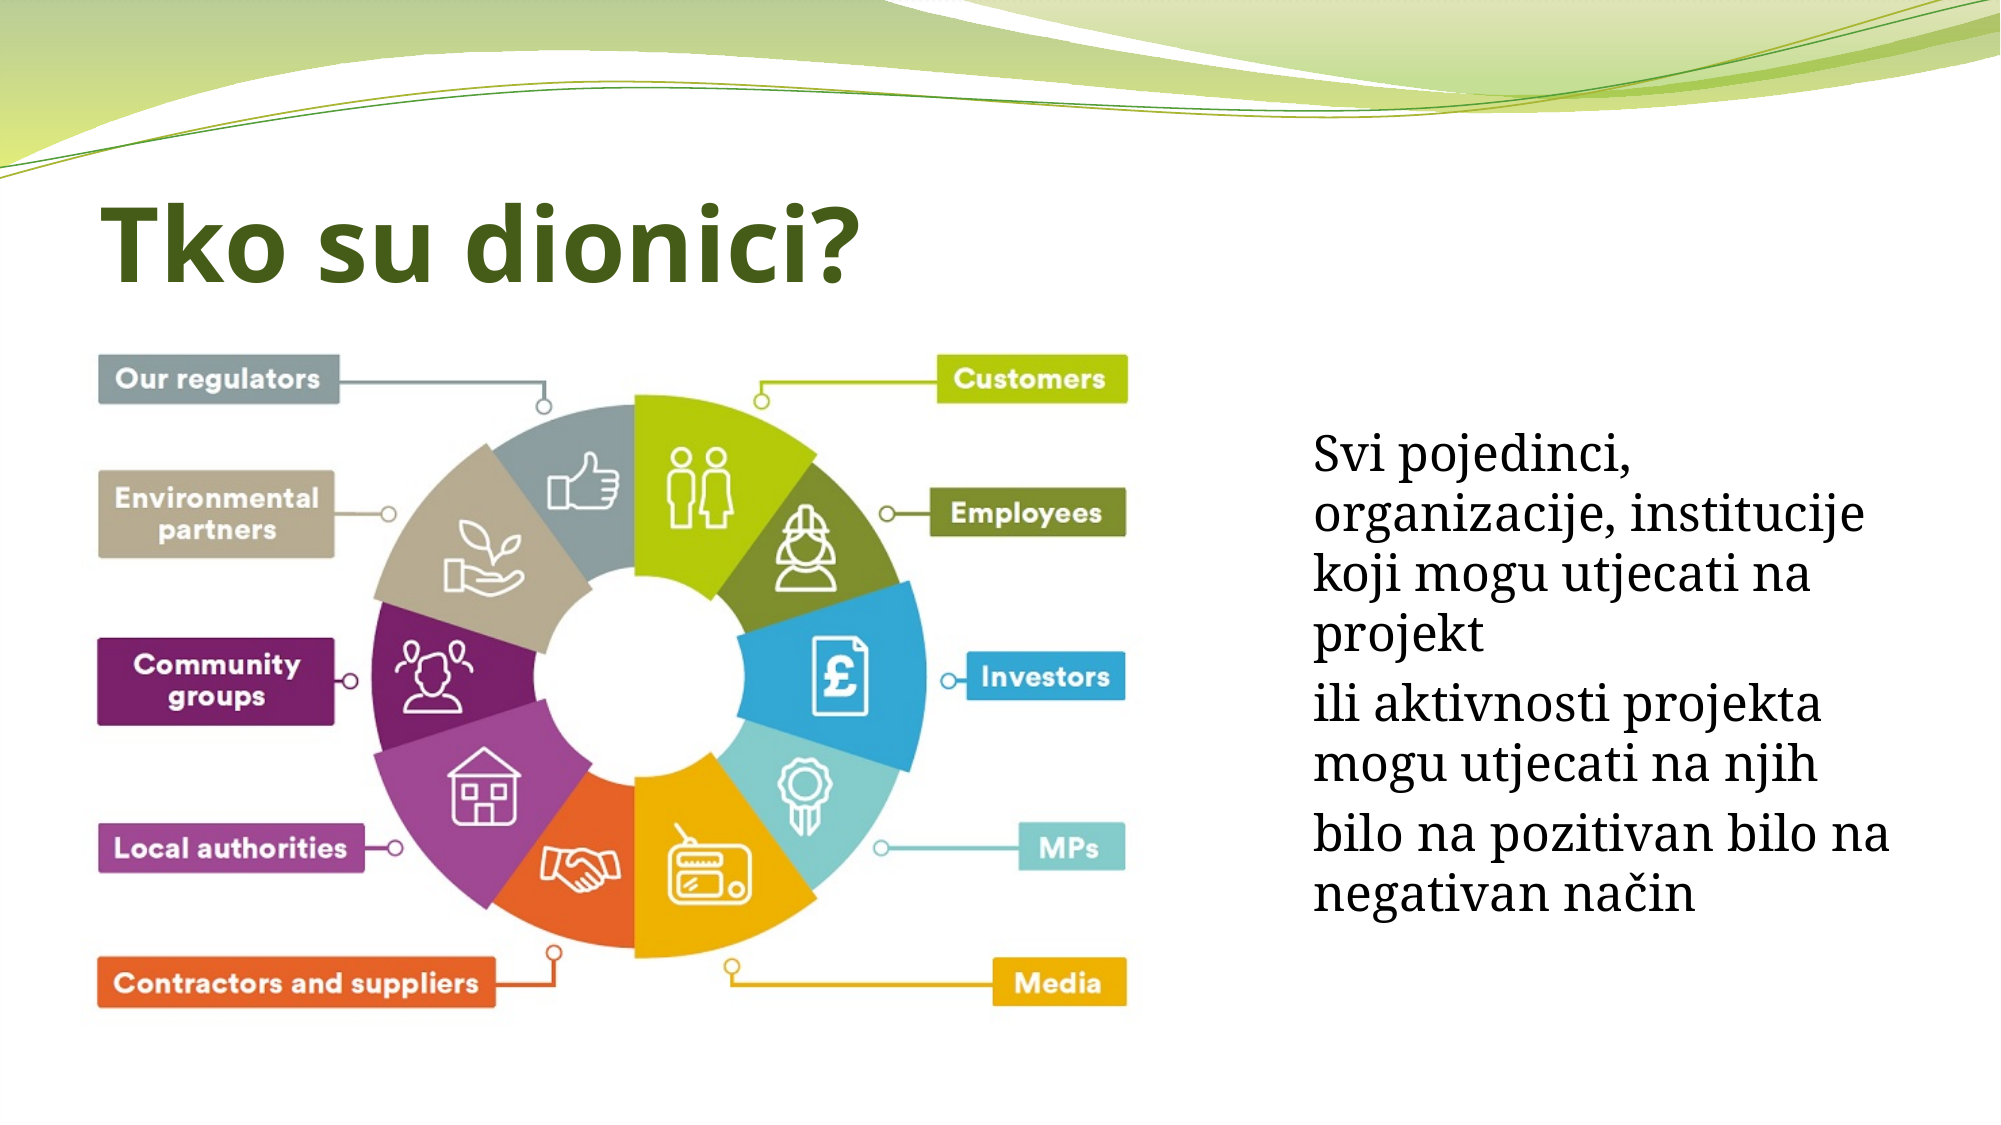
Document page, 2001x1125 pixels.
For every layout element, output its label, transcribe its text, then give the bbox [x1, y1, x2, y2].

title Tko su dionici? [99, 115, 1900, 303]
list Svi pojedinci, organizacije, institucije koji mogu utjecati na projekt ili aktivnosti projekta mogu utjecati na njih bilo na pozitivan bilo na negativan način [1298, 413, 1924, 979]
picture [81, 332, 1162, 1036]
